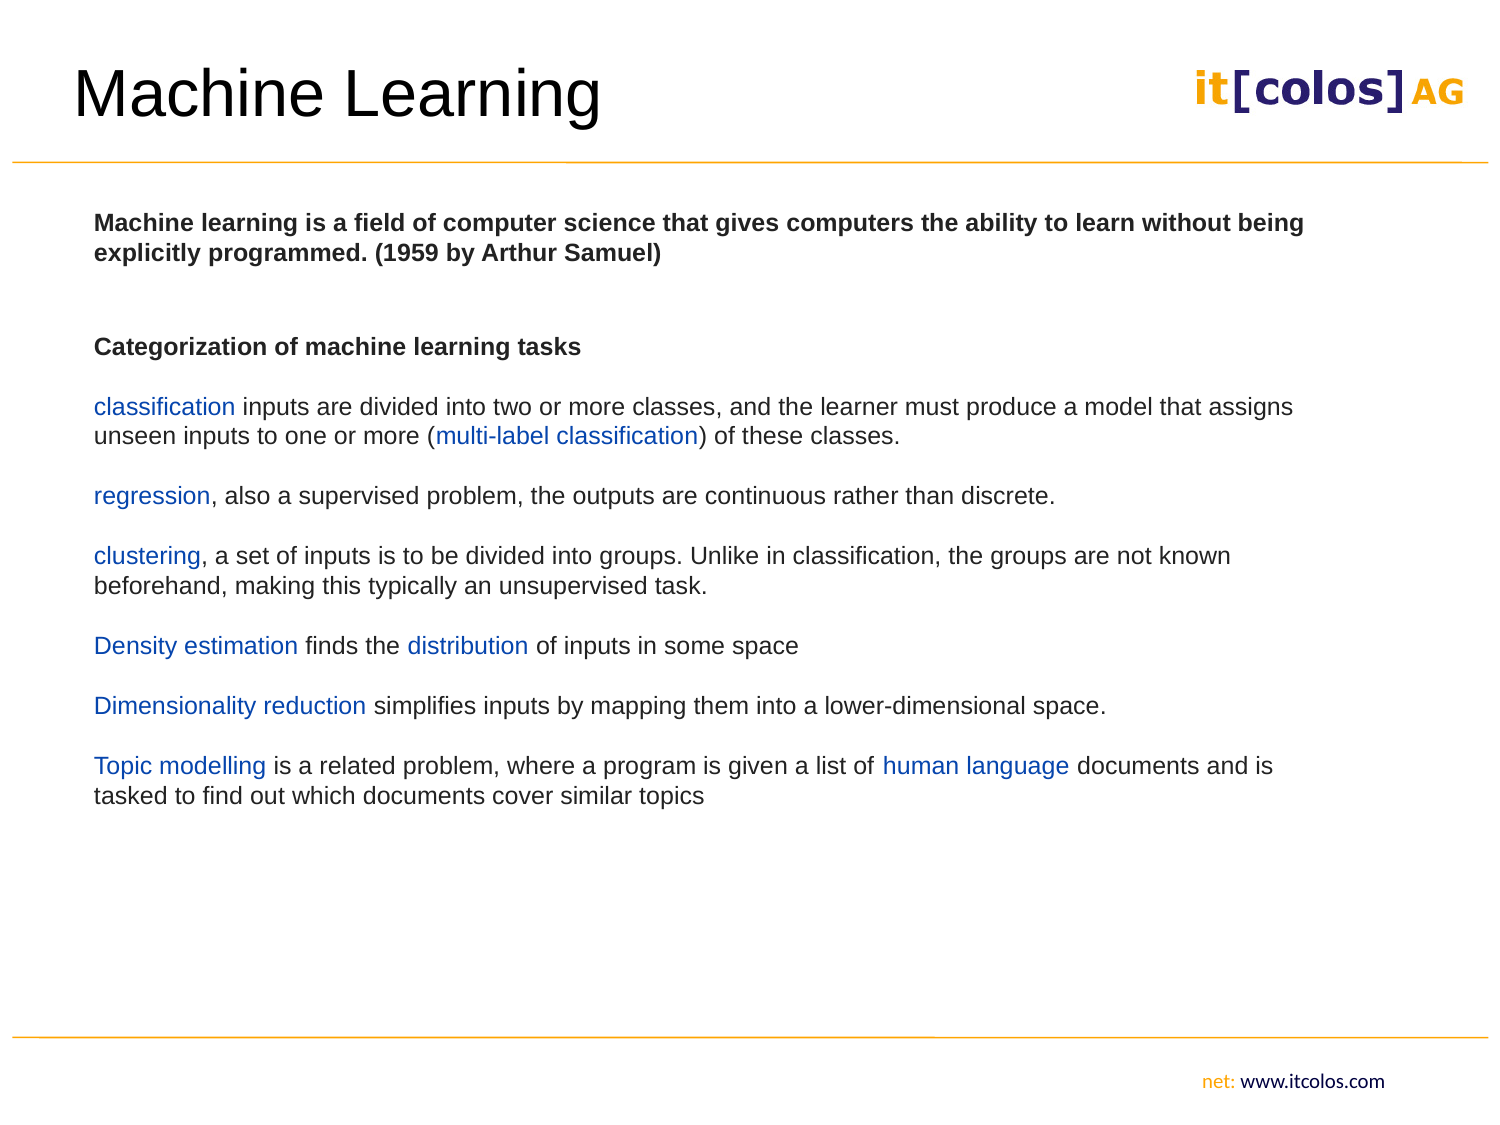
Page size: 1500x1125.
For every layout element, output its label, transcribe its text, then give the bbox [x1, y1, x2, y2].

text_box Categorization of machine learning tasks classification inputs are divided into two or more classes, and the learner must produce a model that assigns unseen inputs to one or more (multi-label classification) of these classes. regression, also a supervised problem, the outputs are continuous rather than discrete. clustering, a set of inputs is to be divided into groups. Unlike in classification, the groups are not known beforehand, making this typically an unsupervised task. Density estimation finds the distribution of inputs in some space Dimensionality reduction simplifies inputs by mapping them into a lower-dimensional space. Topic modelling is a related problem, where a program is given a list of human language documents and is tasked to find out which documents cover similar topics [79, 322, 1317, 817]
picture [1187, 54, 1471, 126]
text_box Machine Learning [58, 41, 1442, 137]
text_box Machine learning is a field of computer science that gives computers the ability to learn without being explicitly programmed. (1959 by Arthur Samuel) [79, 199, 1421, 305]
